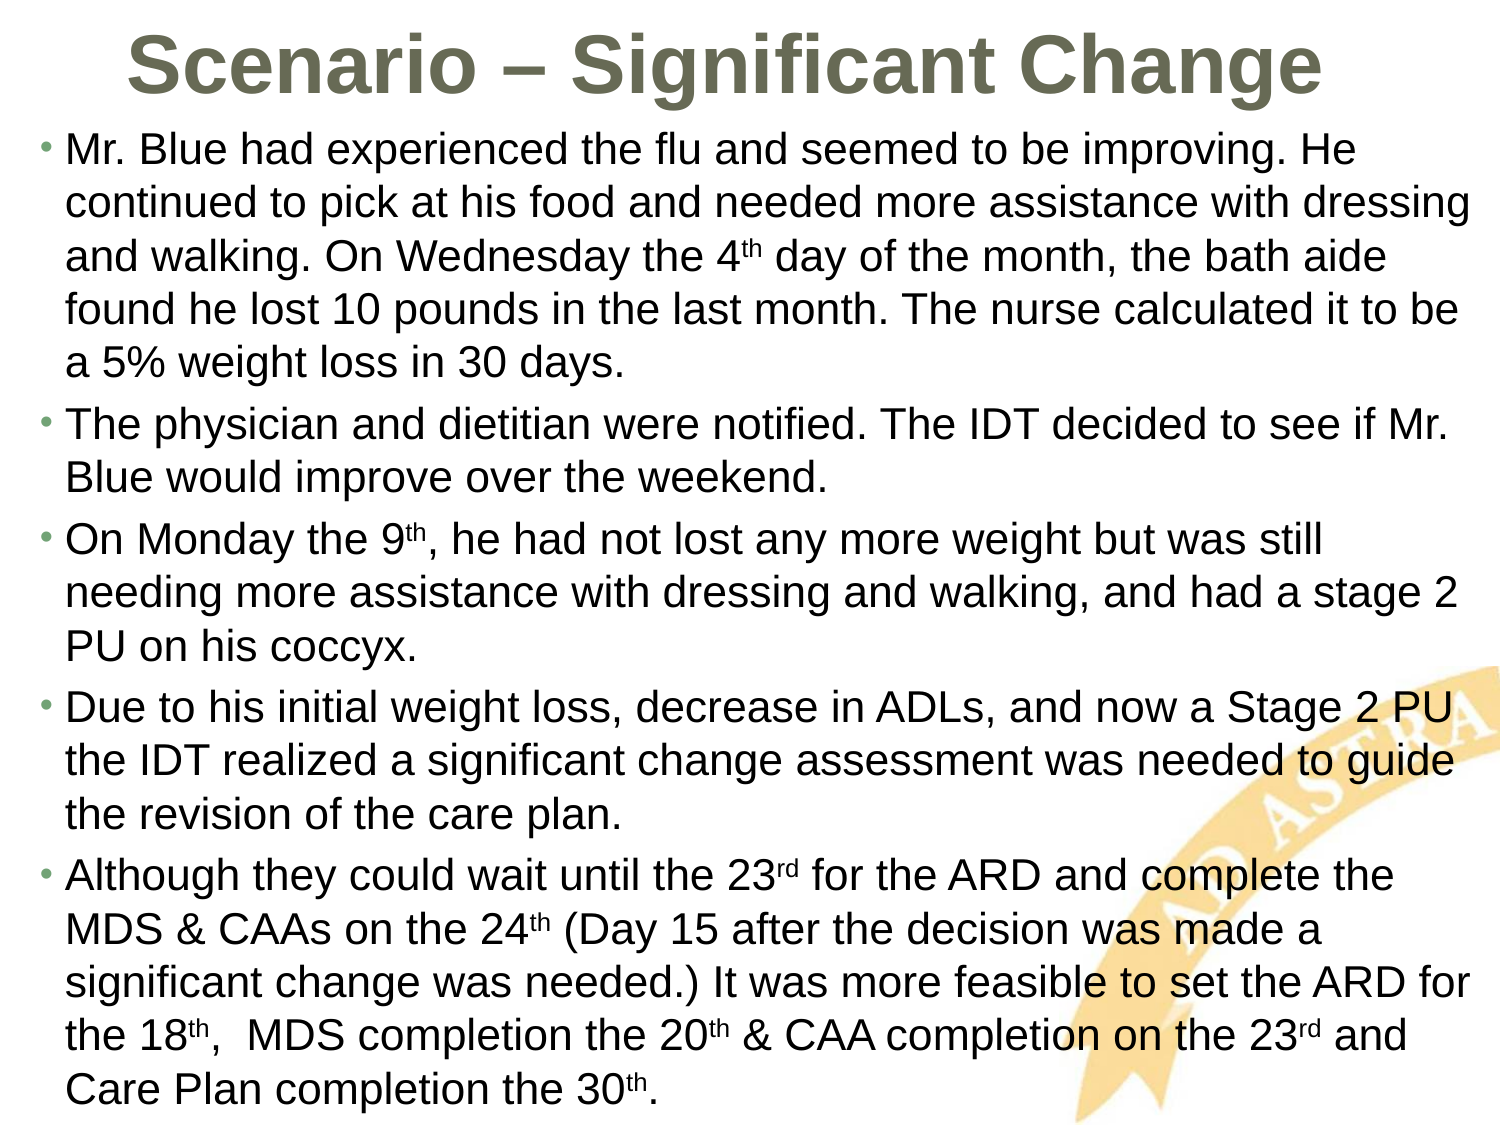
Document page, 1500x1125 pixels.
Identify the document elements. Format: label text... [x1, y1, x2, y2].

title Scenario – Significant Change [24, 0, 1450, 112]
list Mr. Blue had experienced the flu and seemed to be improving. He continued to pick at his food and needed more assistance with dressing and walking. On Wednesday the 4th day of the month, the bath aide found he lost 10 pounds in the last month. The nurse calculated it to be a 5% weight loss in 30 days. The physician and dietitian were notified. The IDT decided to see if Mr. Blue would improve over the weekend. On Monday the 9th, he had not lost any more weight but was still needing more assistance with dressing and walking, and had a stage 2 PU on his coccyx. Due to his initial weight loss, decrease in ADLs, and now a Stage 2 PU the IDT realized a significant change assessment was needed to guide the revision of the care plan. Although they could wait until the 23rd for the ARD and complete the MDS & CAAs on the 24th (Day 15 after the decision was made a significant change was needed.) It was more feasible to set the ARD for the 18th, MDS completion the 20th & CAA completion on the 23rd and Care Plan completion the 30th. [24, 112, 1500, 1125]
